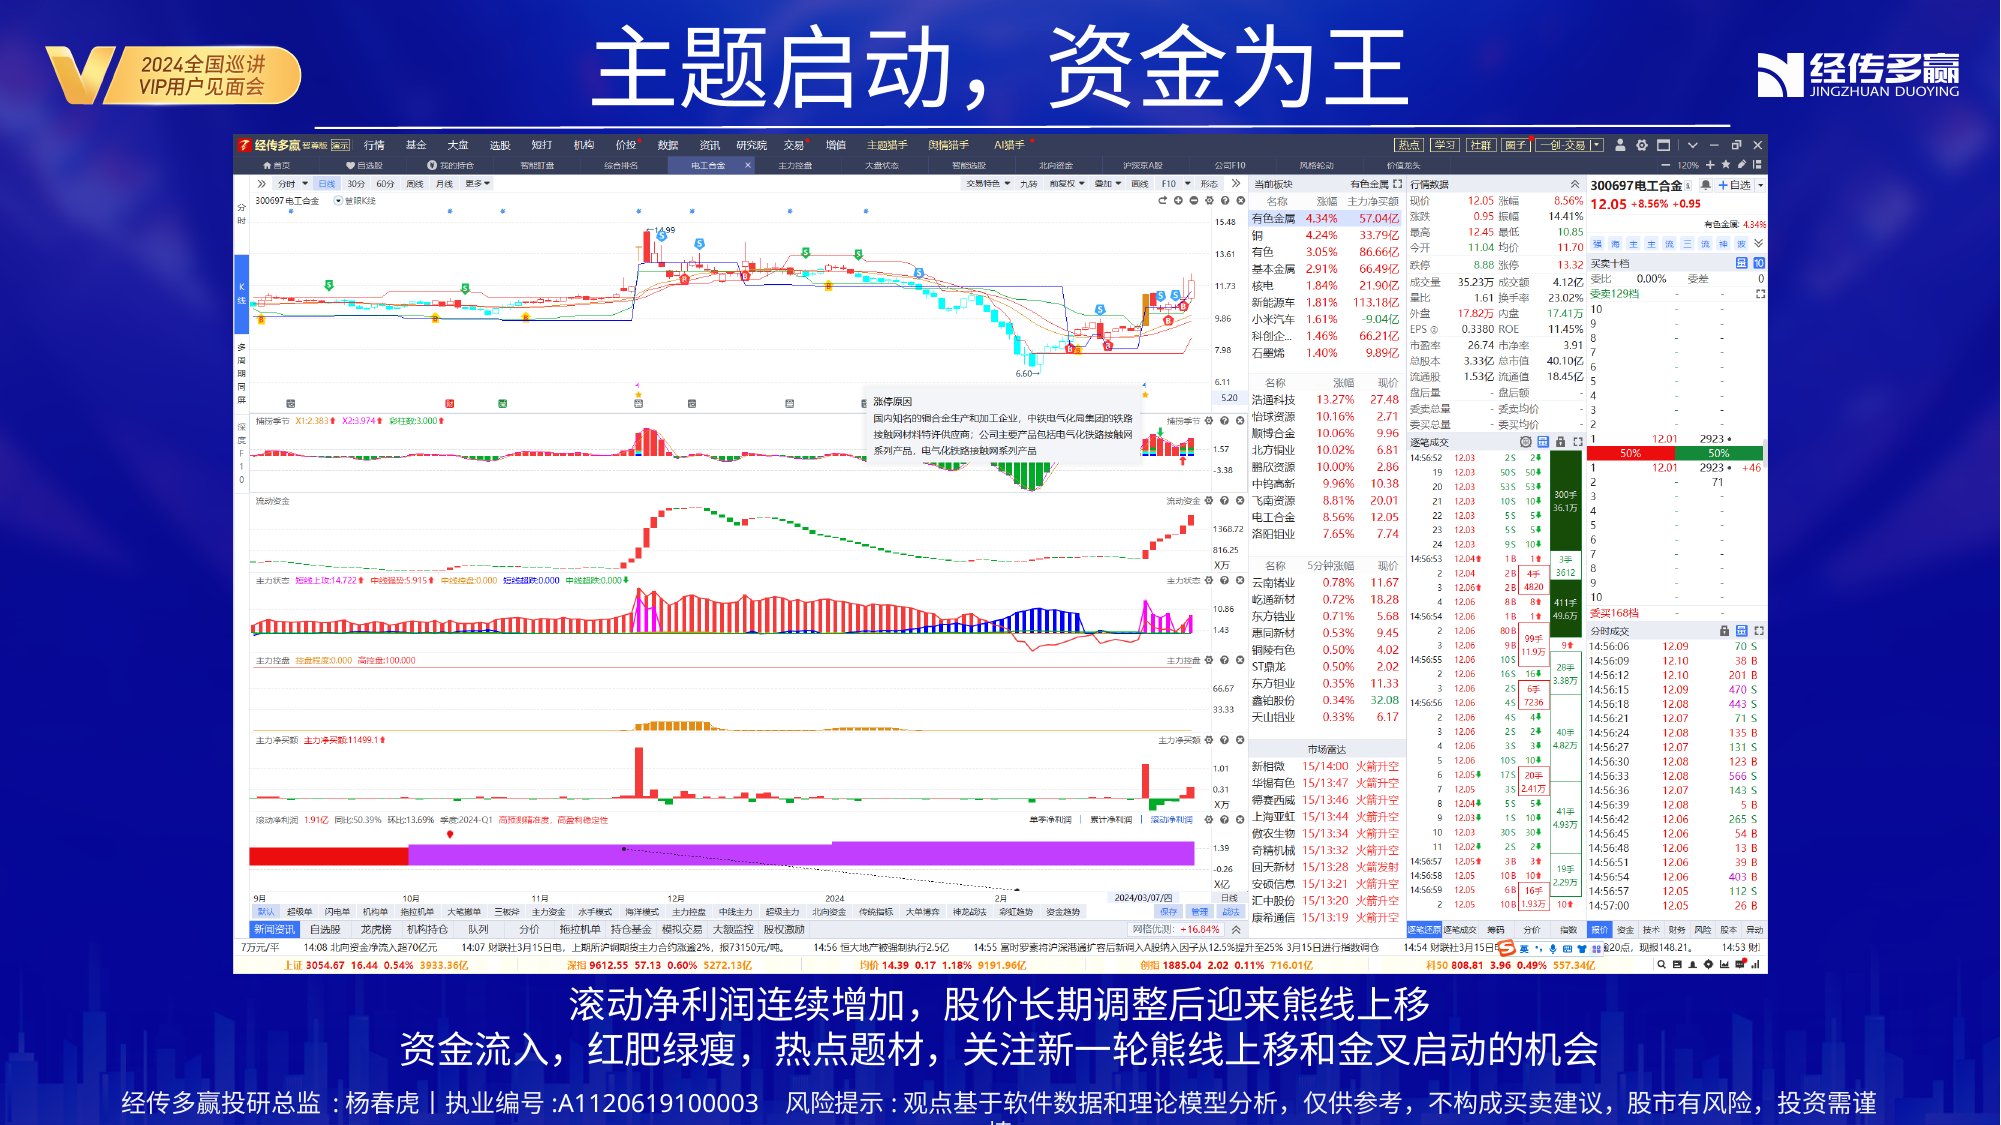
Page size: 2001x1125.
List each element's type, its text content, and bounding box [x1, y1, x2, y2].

text_box 滚动净利润连续增加，股价长期调整后迎来熊线上移 资金流入，红肥绿瘦，热点题材，关注新一轮熊线上移和金叉启动的机会 [178, 973, 1822, 1079]
text_box 经传多赢投研总监 :杨春虎丨执业编号:A1120619100003 风险提示:观点基于软件数据和理论模型分析，仅供参考，不构成买卖建议，股市有风险，投资需谨慎 [102, 1079, 1898, 1125]
picture [0, 0, 2000, 1125]
text_box 主题启动，资金为王 [536, 2, 1464, 128]
